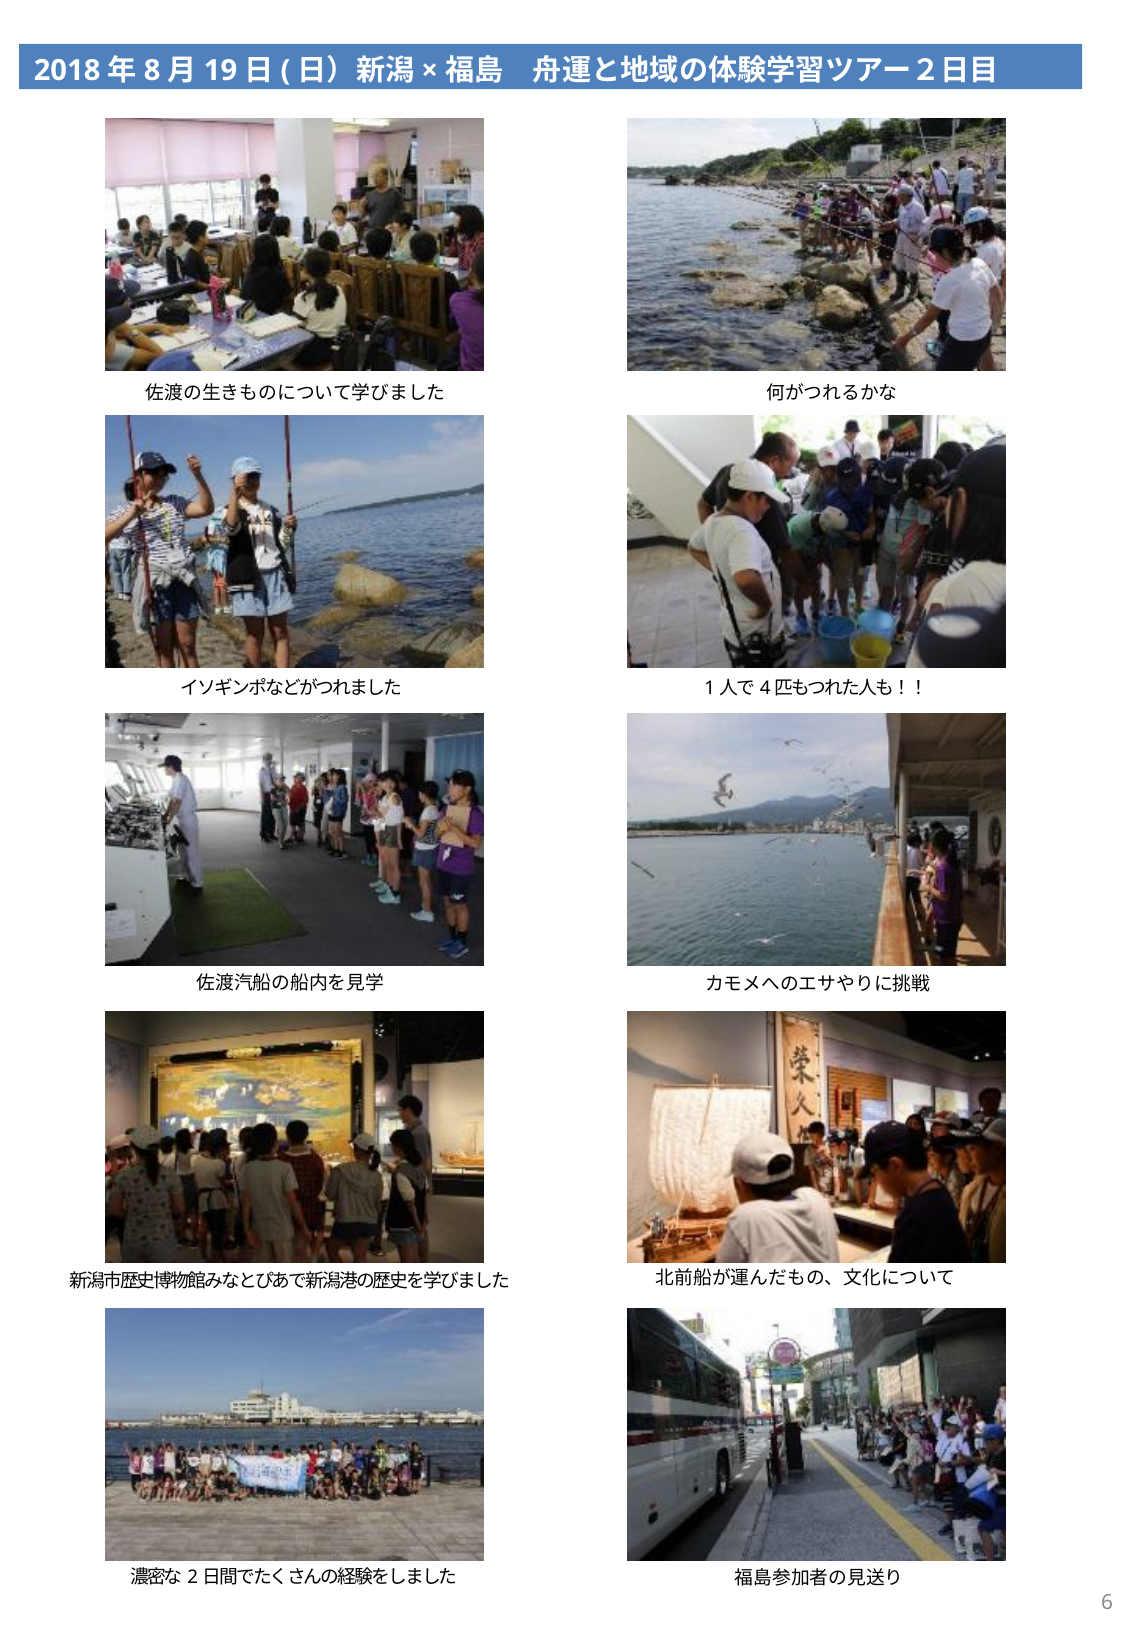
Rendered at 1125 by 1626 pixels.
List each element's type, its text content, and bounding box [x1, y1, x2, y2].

text_box 1人で4匹もつれた人も！！ [627, 675, 1006, 706]
text_box 佐渡の生きものについて学びました [105, 377, 486, 411]
picture [104, 118, 484, 371]
picture [626, 1010, 1006, 1264]
picture [626, 1308, 1006, 1561]
text_box カモメへのエサやりに挑戦 [627, 971, 1008, 1002]
picture [626, 713, 1006, 966]
text_box 福島参加者の見送り [615, 1558, 1024, 1596]
picture [104, 713, 484, 966]
picture [104, 415, 484, 669]
text_box イソギンポなどがつれました [84, 668, 499, 706]
text_box 佐渡汽船の船内を見学 [99, 967, 481, 1001]
text_box 新潟市歴史博物館みなとぴあで新潟港の歴史を学びました [60, 1261, 518, 1299]
picture [104, 1010, 484, 1264]
picture [626, 415, 1006, 669]
text_box 北前船が運んだもの、文化について [615, 1258, 997, 1297]
picture [626, 118, 1006, 371]
text_box 濃密な2日間でたくさんの経験をしました [89, 1557, 498, 1595]
text_box 何がつれるかな [615, 373, 1049, 411]
text_box 2018年8月19日(日）新潟×福島 舟運と地域の体験学習ツアー２日目 [19, 43, 1083, 90]
slide_number 5 [865, 1579, 1125, 1625]
picture [104, 1308, 484, 1561]
